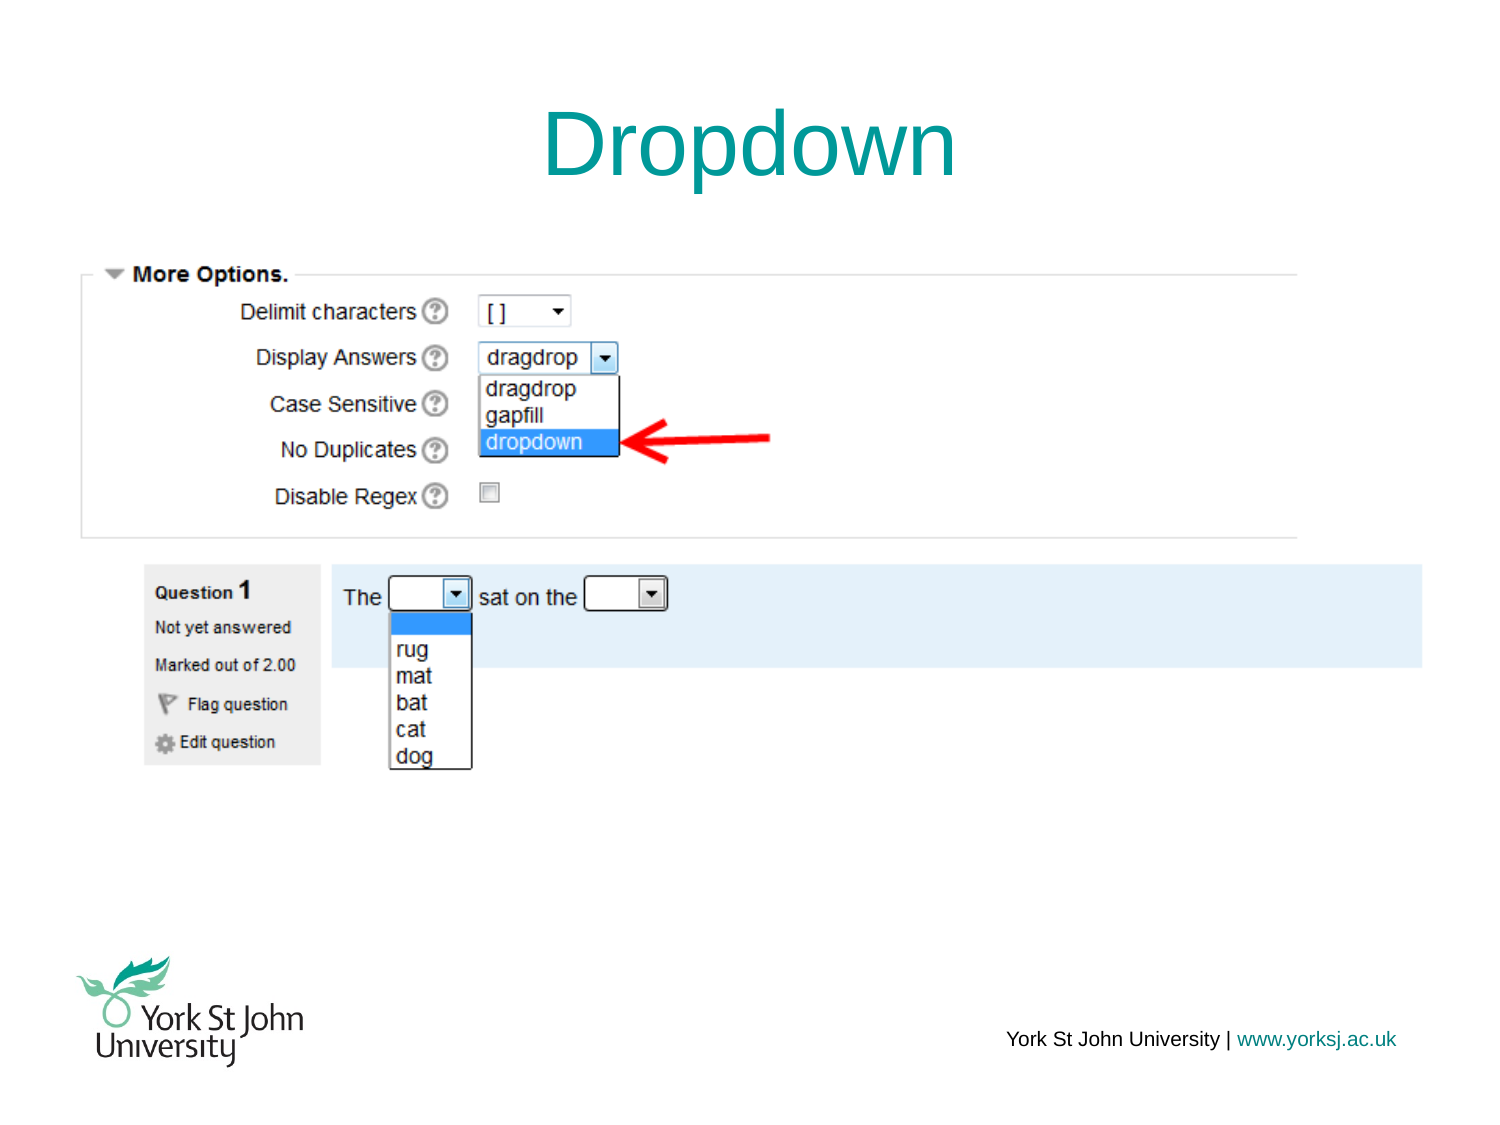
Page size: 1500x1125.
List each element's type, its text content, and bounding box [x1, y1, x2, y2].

picture [52, 940, 325, 1085]
picture [70, 243, 1424, 779]
text_box York St John University | www.yorksj.ac.uk [330, 1018, 1412, 1059]
title Dropdown [75, 45, 1425, 233]
